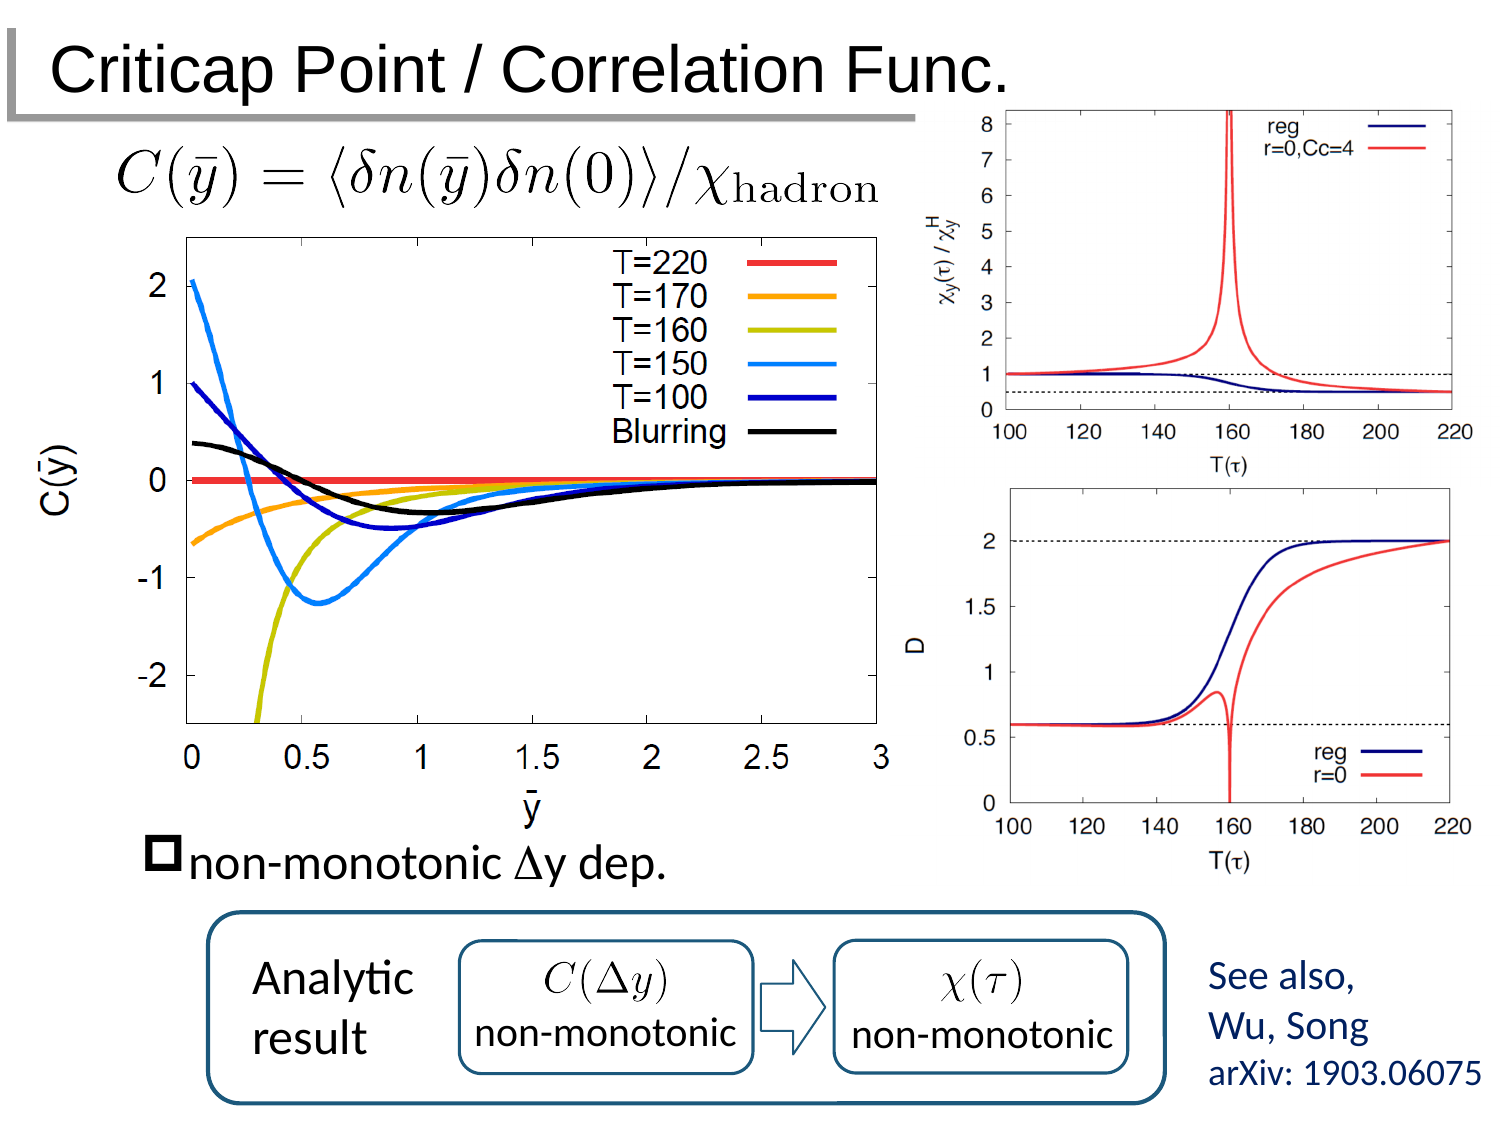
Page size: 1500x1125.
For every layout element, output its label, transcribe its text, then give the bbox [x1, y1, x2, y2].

picture [118, 146, 878, 209]
picture [941, 1, 1401, 1004]
text_box non-monotonic Dy dep. [126, 849, 684, 897]
title Criticap Point / Correlation Func. [15, 17, 1009, 115]
text_box Analytic result [237, 936, 430, 1072]
text_box [758, 957, 828, 1057]
text_box [205, 910, 1167, 1106]
text_box non-monotonic [836, 999, 1129, 1065]
text_box [457, 938, 756, 1076]
text_box [831, 938, 1126, 1076]
text_box See also, Wu, Song arXiv: 1903.06075 [1193, 940, 1499, 1101]
text_box non-monotonic [459, 997, 752, 1063]
picture [545, 959, 666, 1004]
picture [0, 231, 952, 841]
